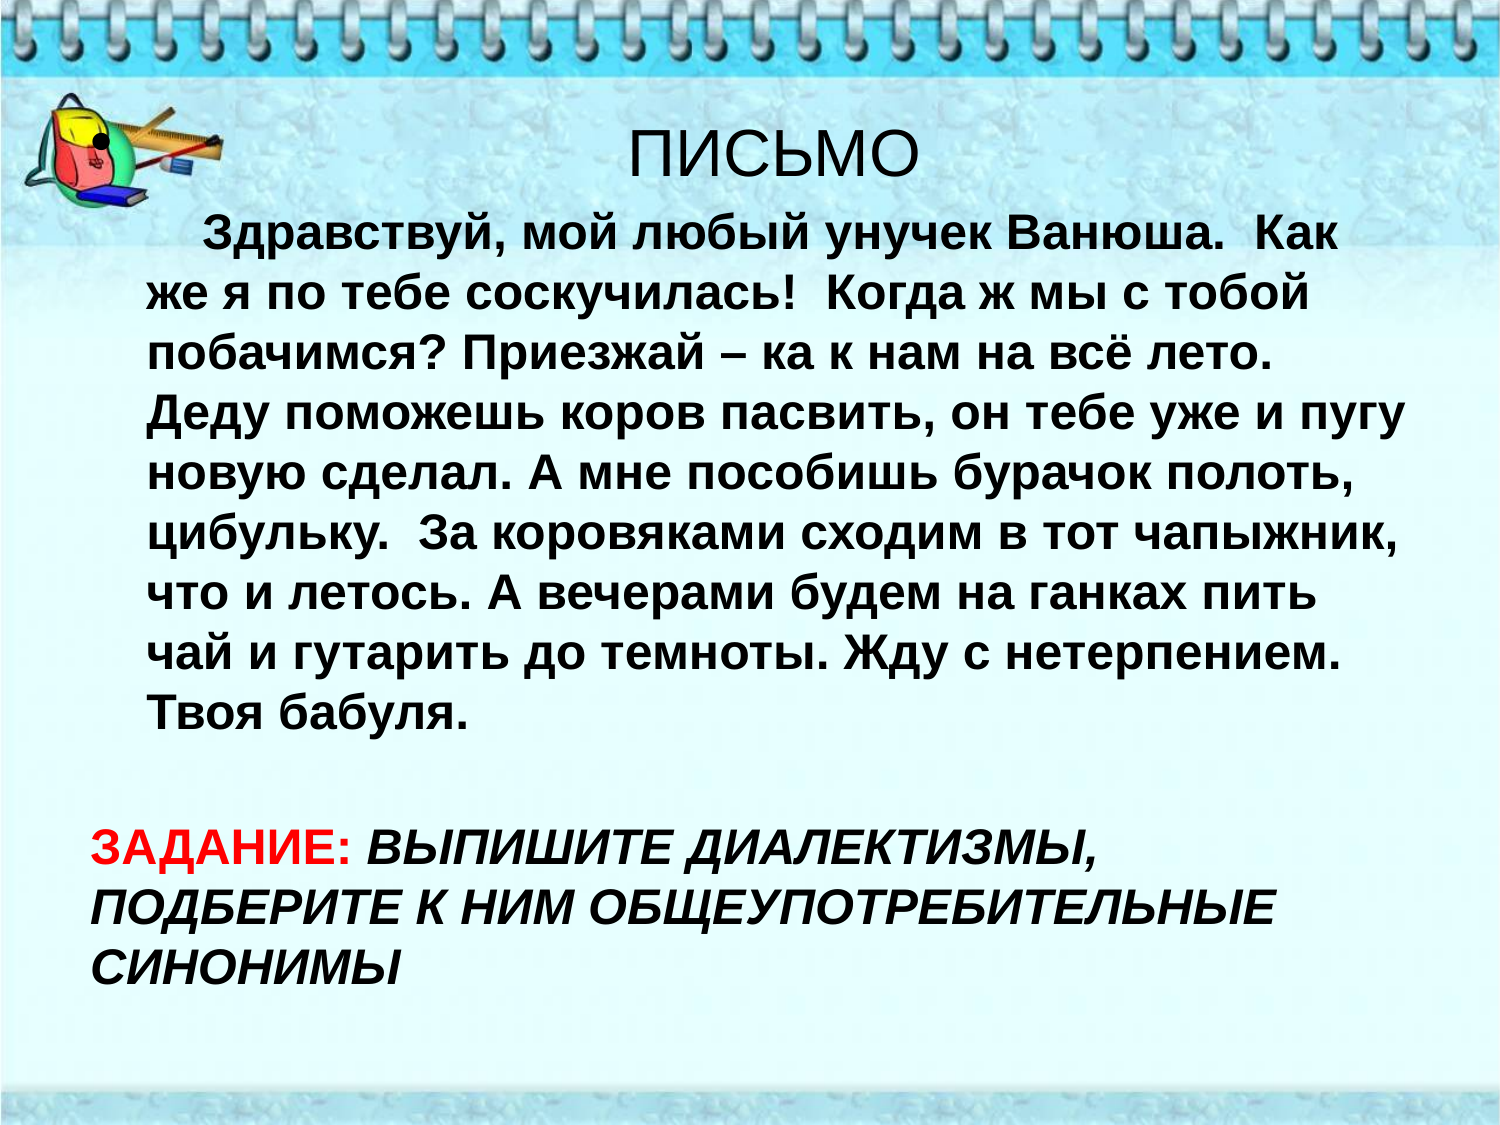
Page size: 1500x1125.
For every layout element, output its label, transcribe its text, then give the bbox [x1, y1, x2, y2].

title ЗАДАНИЕ: ВЫПИШИТЕ ДИАЛЕКТИЗМЫ, ПОДБЕРИТЕ К НИМ ОБЩЕУПОТРЕБИТЕЛЬНЫЕ СИНОНИМЫ [74, 823, 1426, 1036]
list ПИСЬМО Здравствуй, мой любый унучек Ванюша. Как же я по тебе соскучилась! Когда ж мы с тобой побачимся? Приезжай – ка к нам на всё лето. Деду поможешь коров пасвить, он тебе уже и пугу новую сделал. А мне пособишь бурачок полоть, цибульку. За коровяками сходим в тот чапыжник, что и летось. А вечерами будем на ганках пить чай и гутарить до темноты. Жду с нетерпением. Твоя бабуля. [74, 101, 1426, 823]
picture [0, 0, 1500, 1125]
